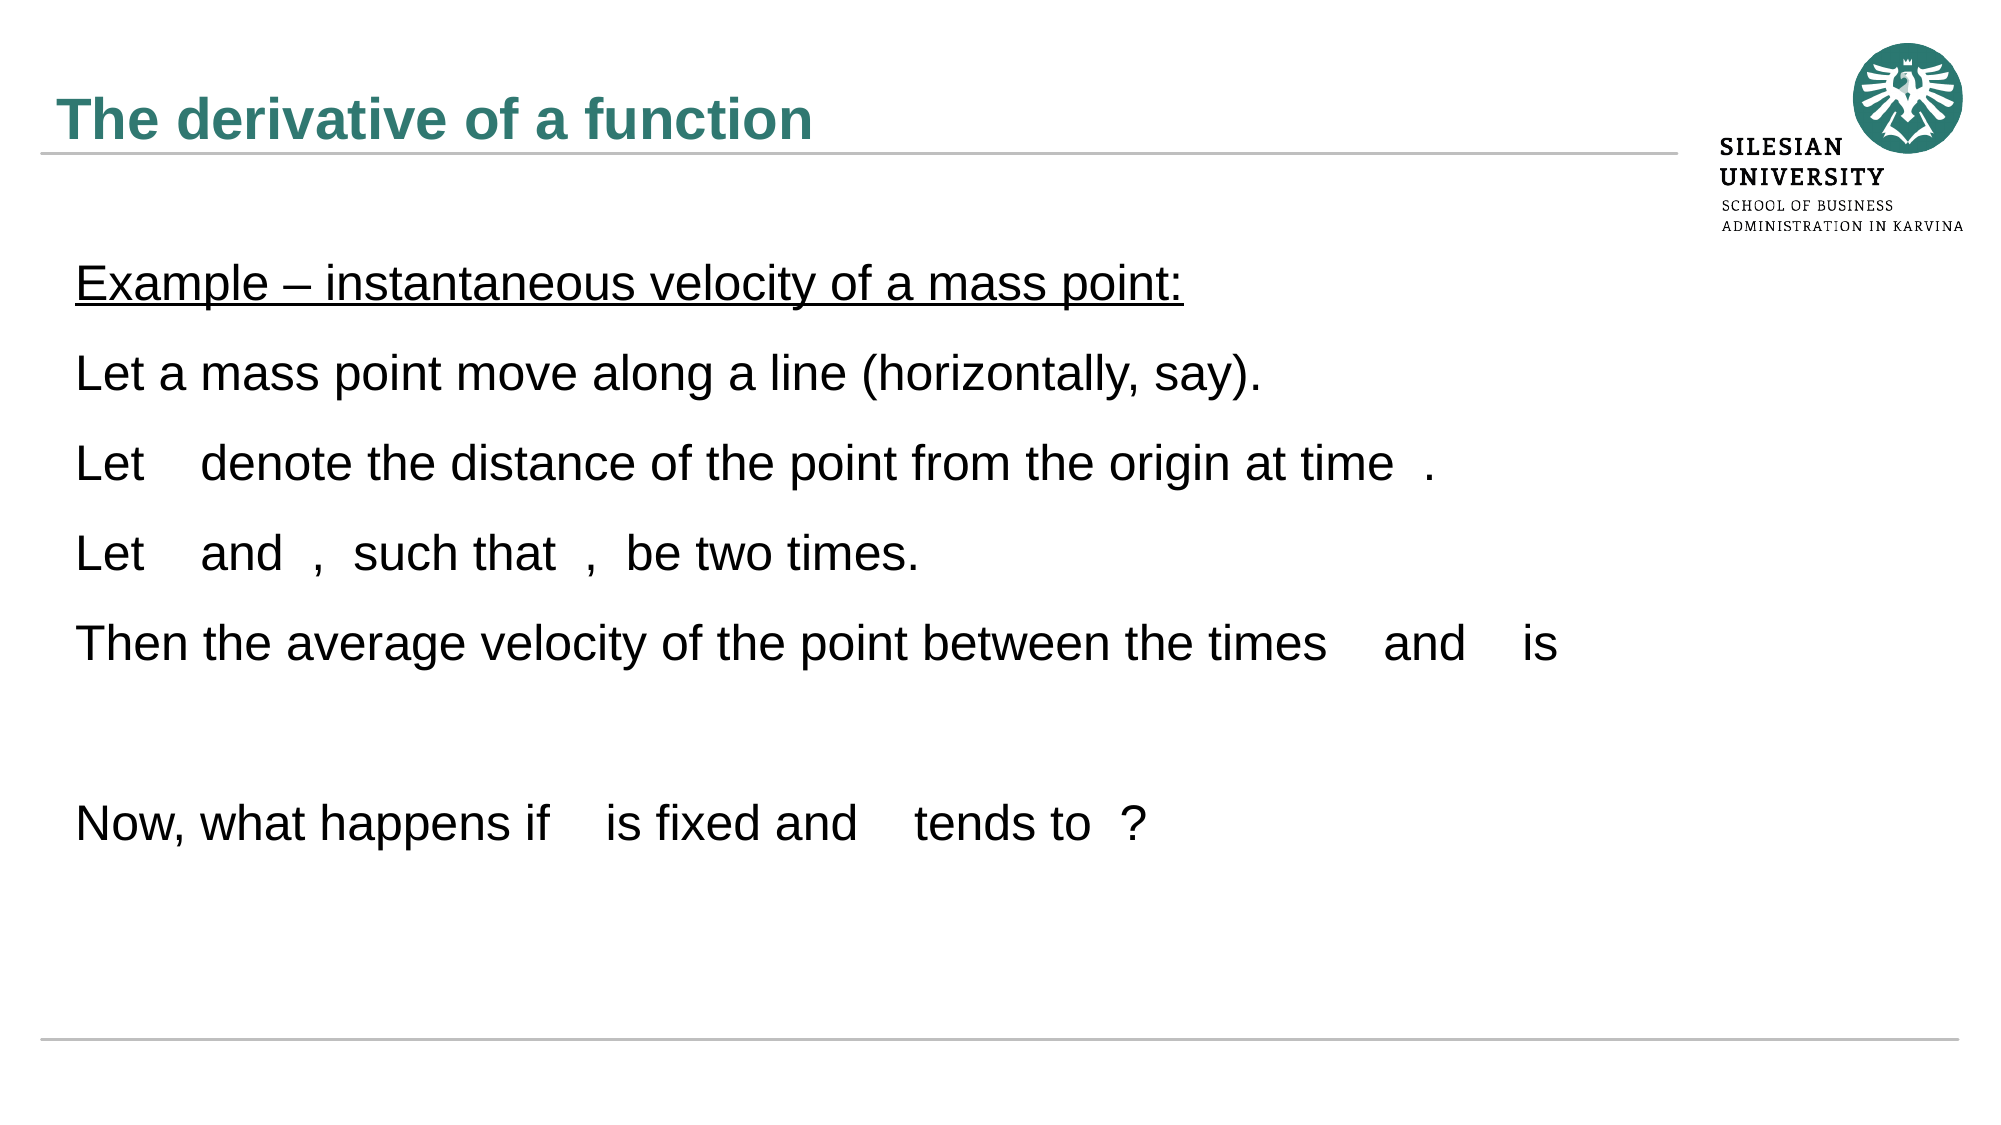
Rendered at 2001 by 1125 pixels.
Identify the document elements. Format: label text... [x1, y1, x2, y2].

picture [1720, 43, 1963, 231]
title The derivative of a function [41, 73, 1636, 150]
